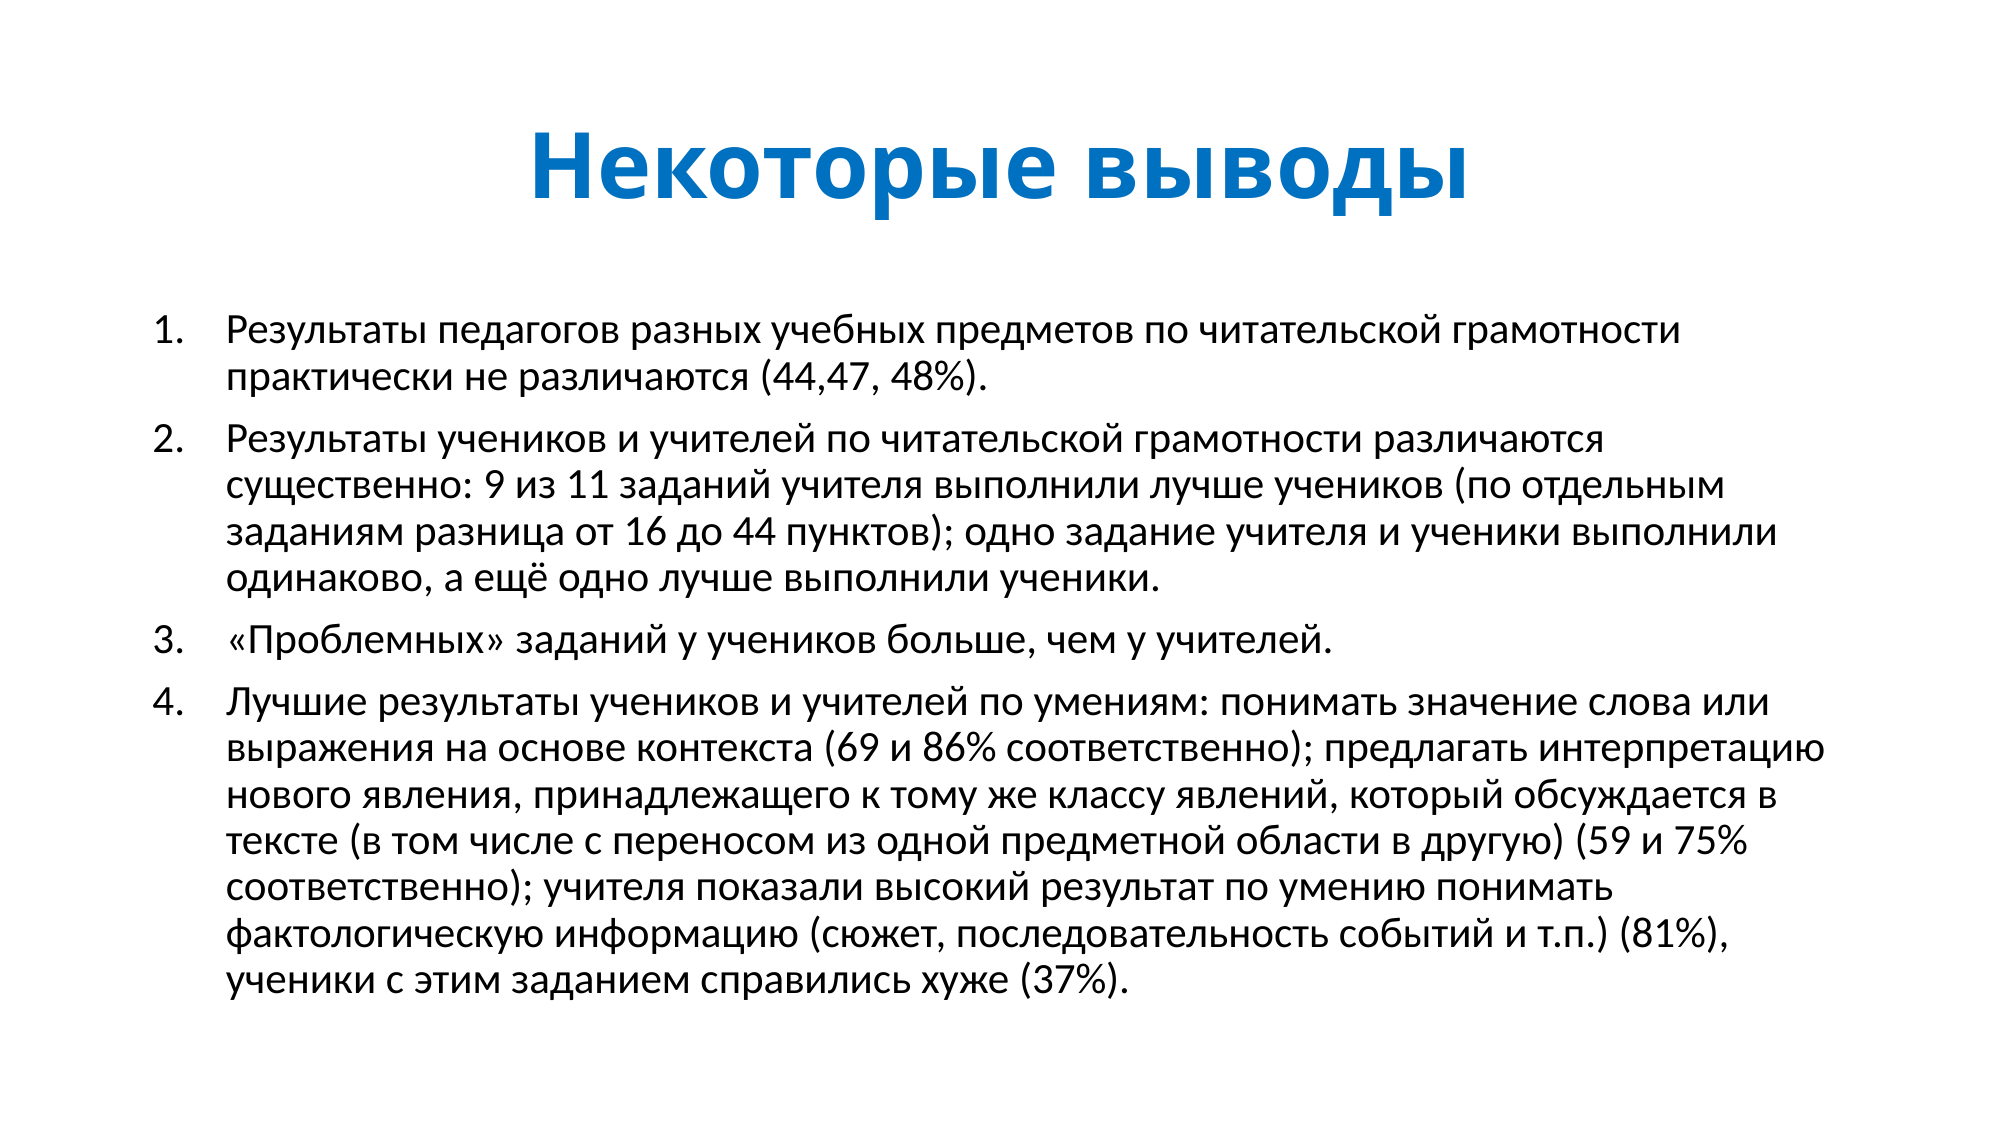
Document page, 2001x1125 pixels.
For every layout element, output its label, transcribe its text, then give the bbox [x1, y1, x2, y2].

title Некоторые выводы [137, 59, 1863, 278]
list Результаты педагогов разных учебных предметов по читательской грамотности практически не различаются (44,47, 48%). Результаты учеников и учителей по читательской грамотности различаются существенно: 9 из 11 заданий учителя выполнили лучше учеников (по отдельным заданиям разница от 16 до 44 пунктов); одно задание учителя и ученики выполнили одинаково, а ещё одно лучше выполнили ученики. «Проблемных» заданий у учеников больше, чем у учителей. Лучшие результаты учеников и учителей по умениям: понимать значение слова или выражения на основе контекста (69 и 86% соответственно); предлагать интерпретацию нового явления, принадлежащего к тому же классу явлений, который обсуждается в тексте (в том числе с переносом из одной предметной области в другую) (59 и 75% соответственно); учителя показали высокий результат по умению понимать фактологическую информацию (сюжет, последовательность событий и т.п.) (81%), ученики с этим заданием справились хуже (37%). [137, 299, 1863, 1014]
